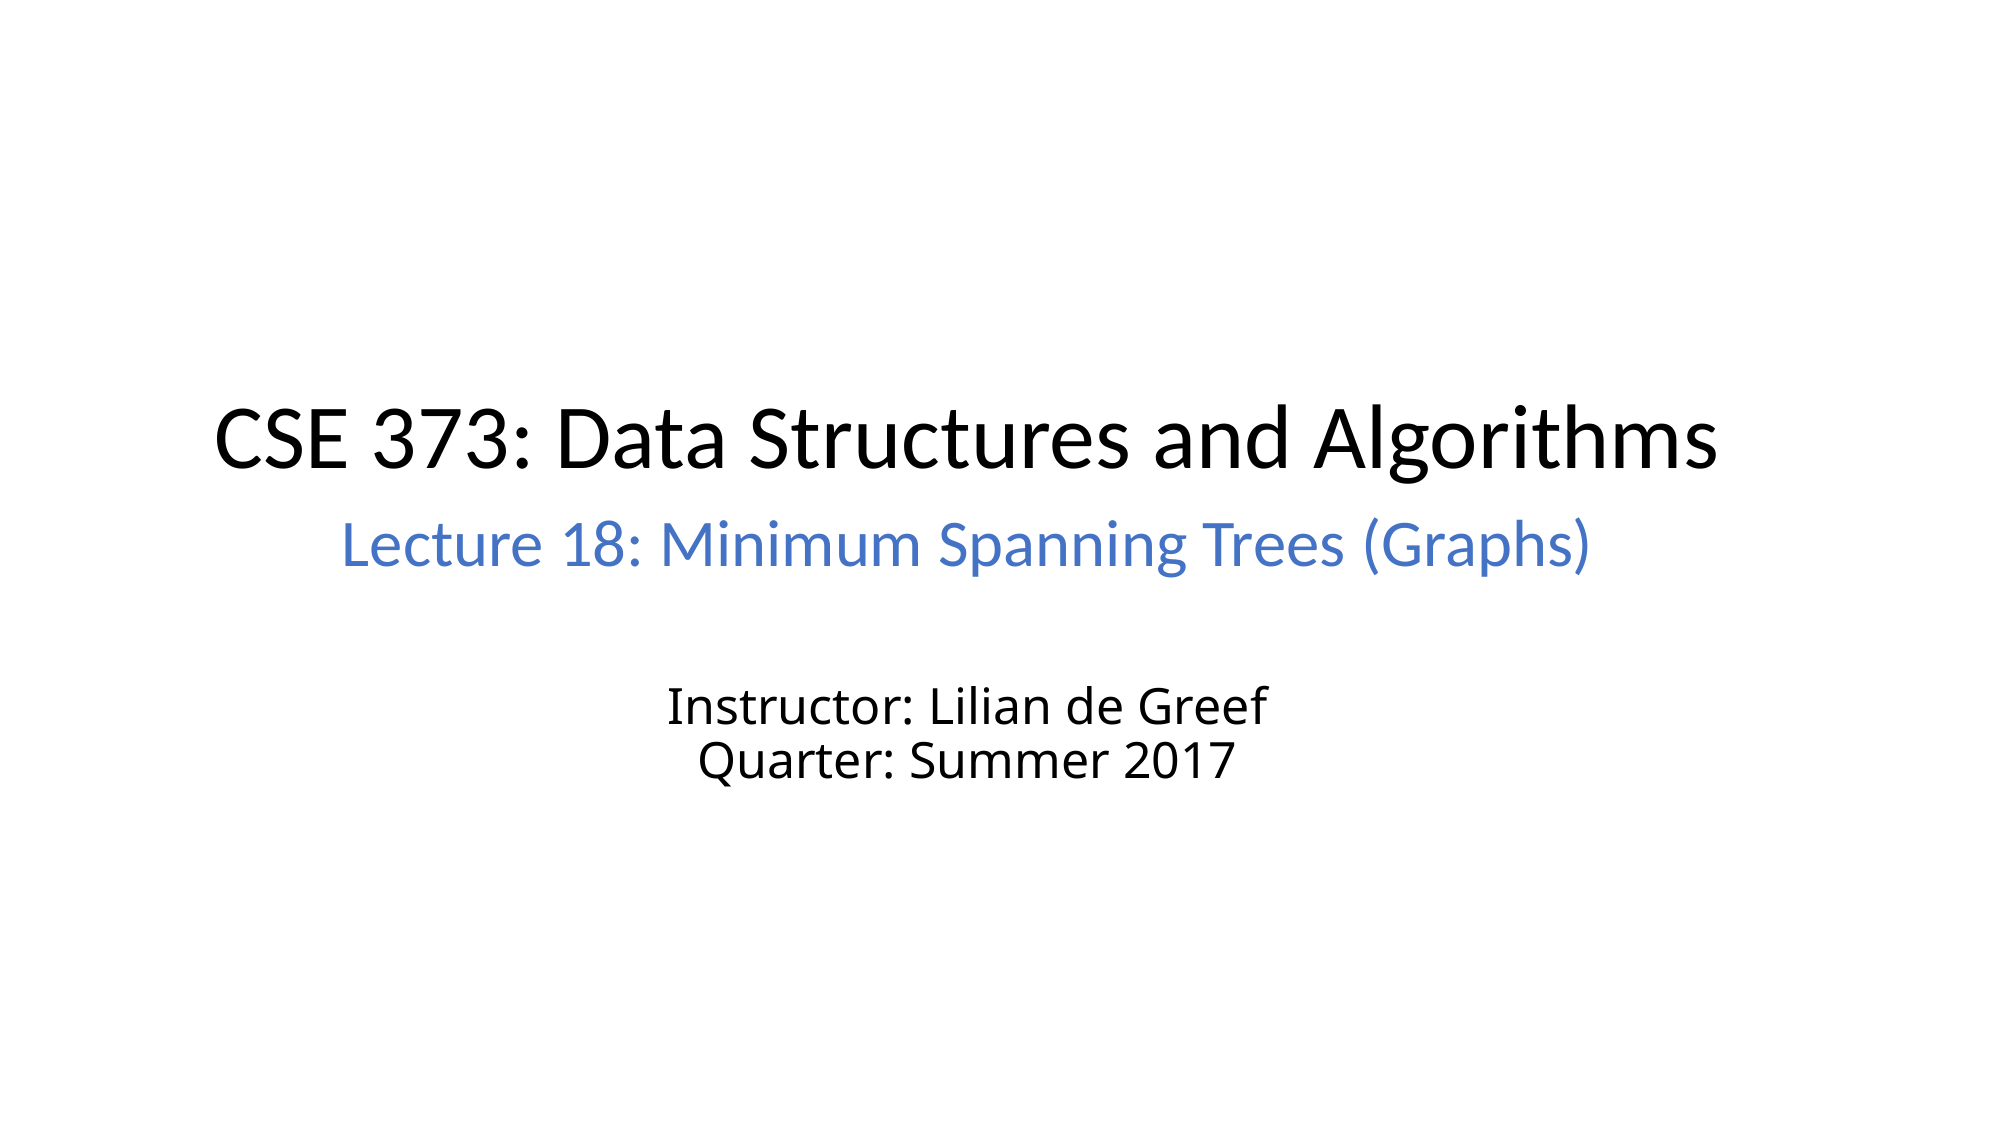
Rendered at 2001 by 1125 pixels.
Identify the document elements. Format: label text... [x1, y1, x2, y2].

title Instructor: Lilian de Greef Quarter: Summer 2017 [217, 670, 1718, 846]
subtitle CSE 373: Data Structures and Algorithms Lecture 18: Minimum Spanning Trees (Graphs) [138, 300, 1798, 670]
